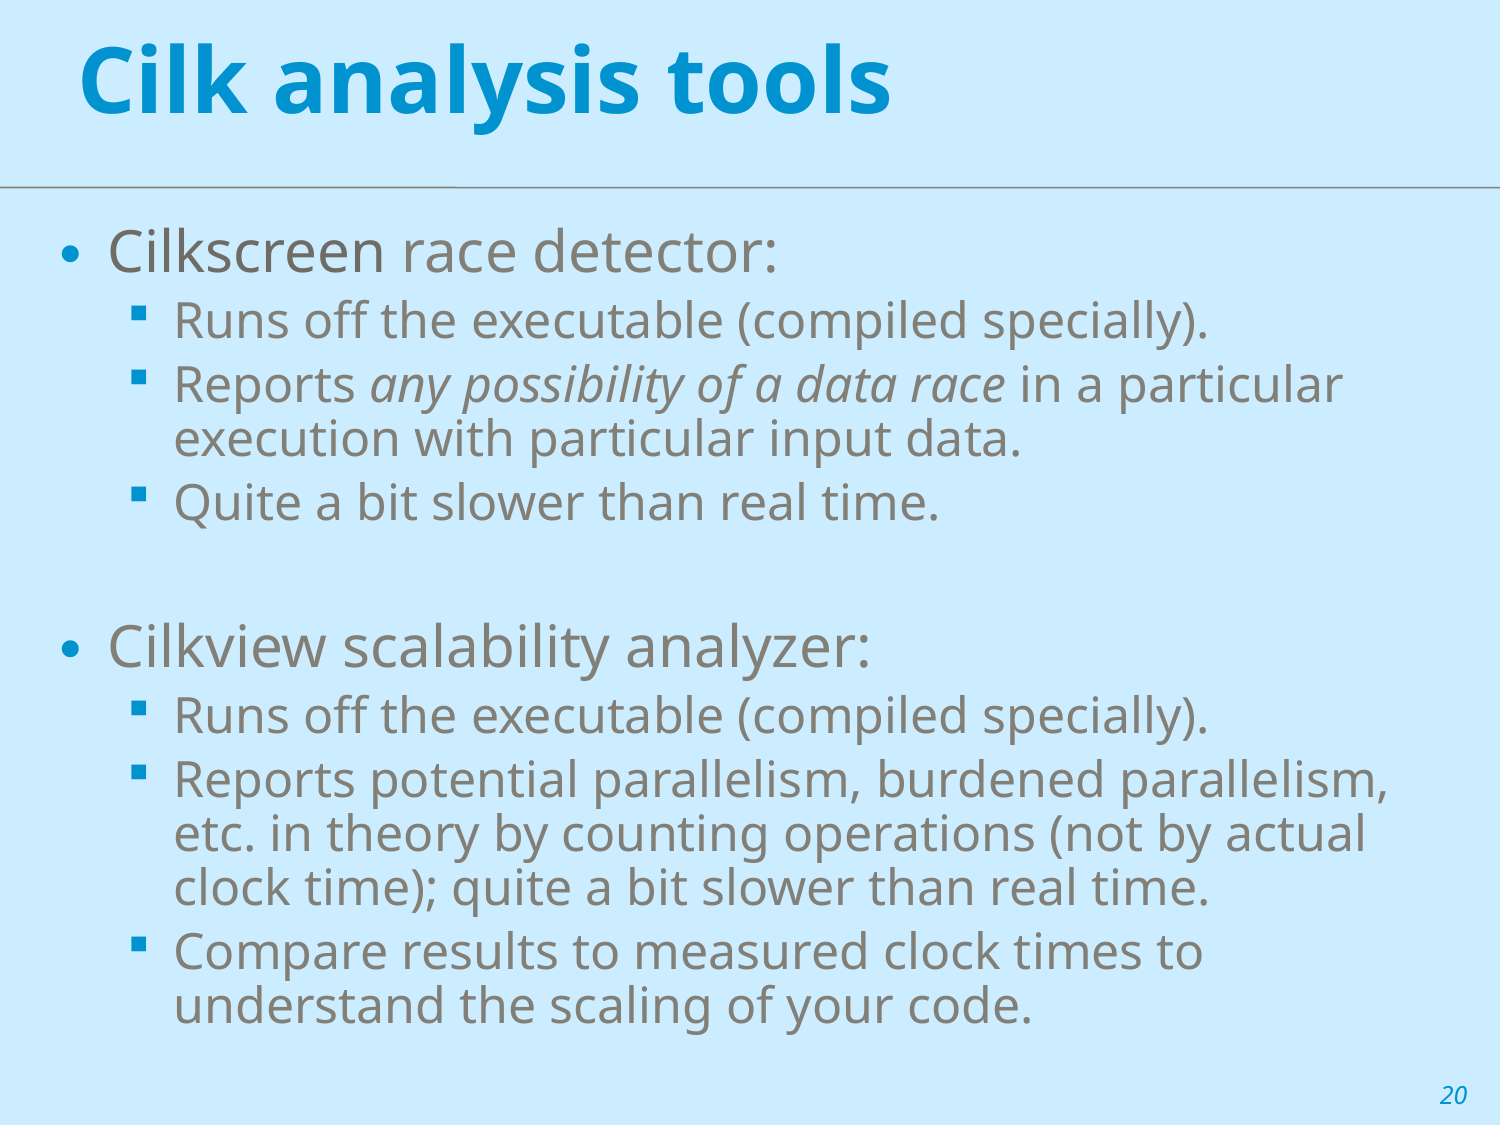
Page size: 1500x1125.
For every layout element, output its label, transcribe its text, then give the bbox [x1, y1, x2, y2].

list Cilkscreen race detector: Runs off the executable (compiled specially). Reports any possibility of a data race in a particular execution with particular input data. Quite a bit slower than real time. Cilkview scalability analyzer: Runs off the executable (compiled specially). Reports potential parallelism, burdened parallelism, etc. in theory by counting operations (not by actual clock time); quite a bit slower than real time. Compare results to measured clock times to understand the scaling of your code. [37, 214, 1463, 1043]
title Cilk analysis tools [62, 10, 1500, 161]
